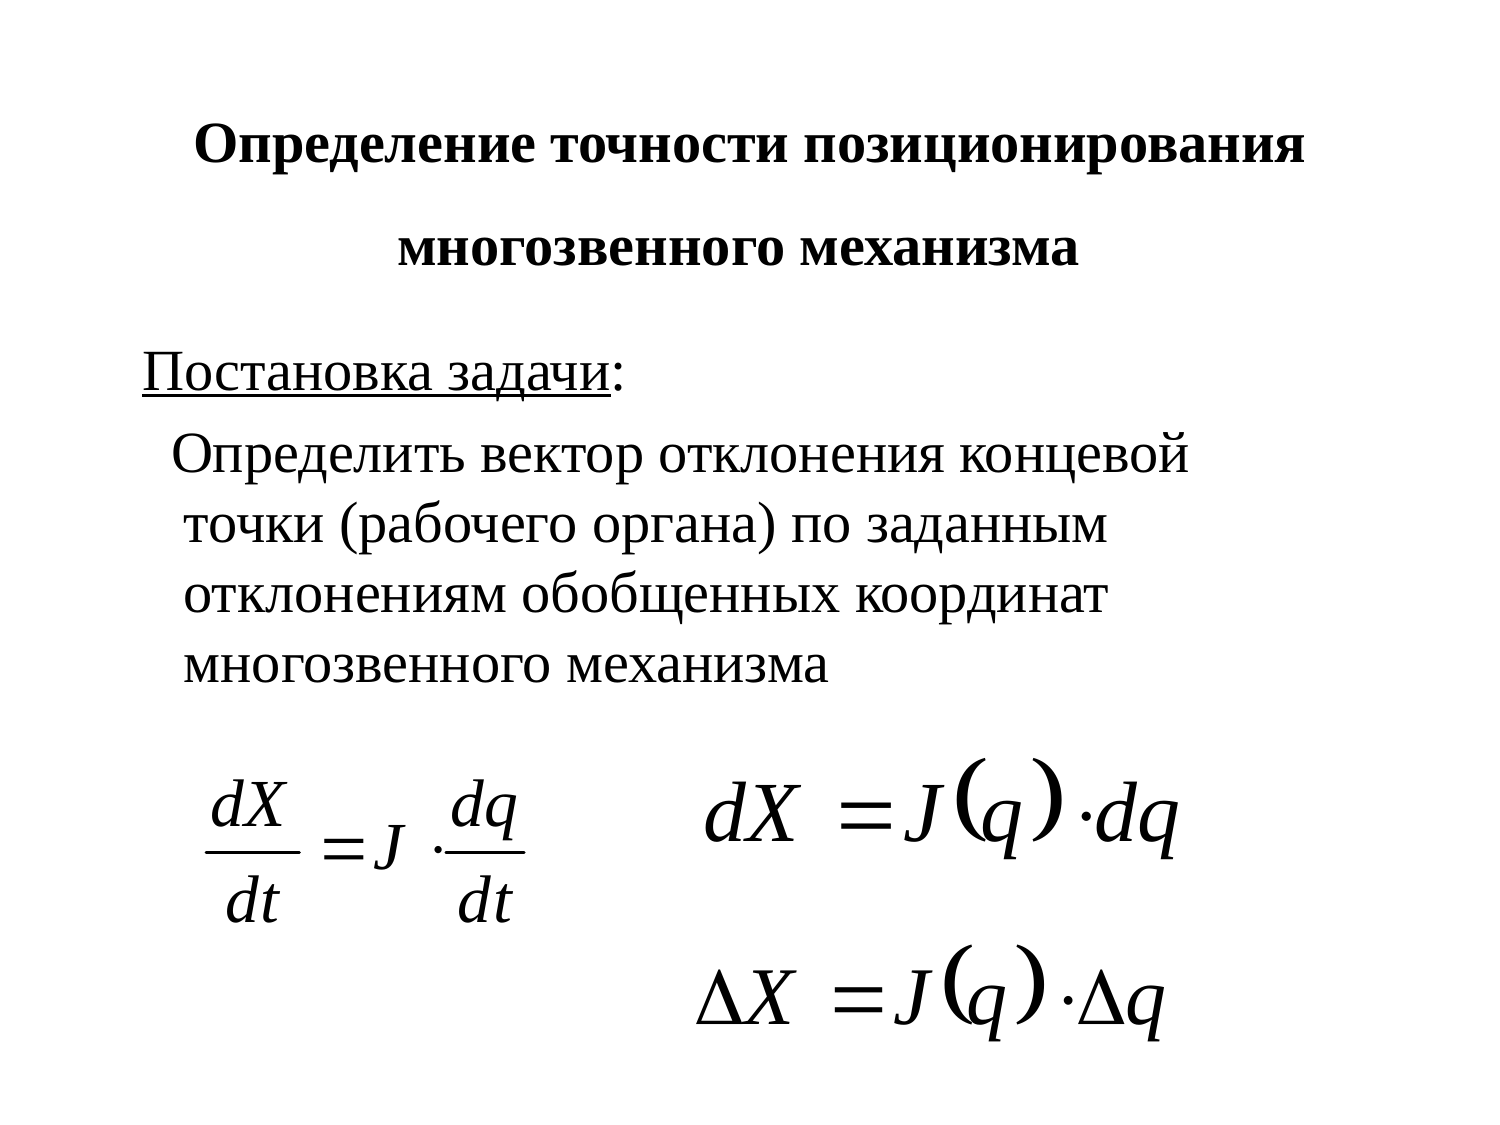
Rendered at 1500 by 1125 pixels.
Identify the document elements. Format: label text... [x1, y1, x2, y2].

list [690, 741, 1199, 877]
title Определение точности позиционирования многозвенного механизма [112, 99, 1388, 288]
list Постановка задачи: Определить вектор отклонения концевой точки (рабочего органа) по заданным отклонениям обобщенных координат многозвенного механизма [112, 324, 1341, 705]
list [194, 751, 538, 937]
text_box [681, 928, 1187, 1059]
